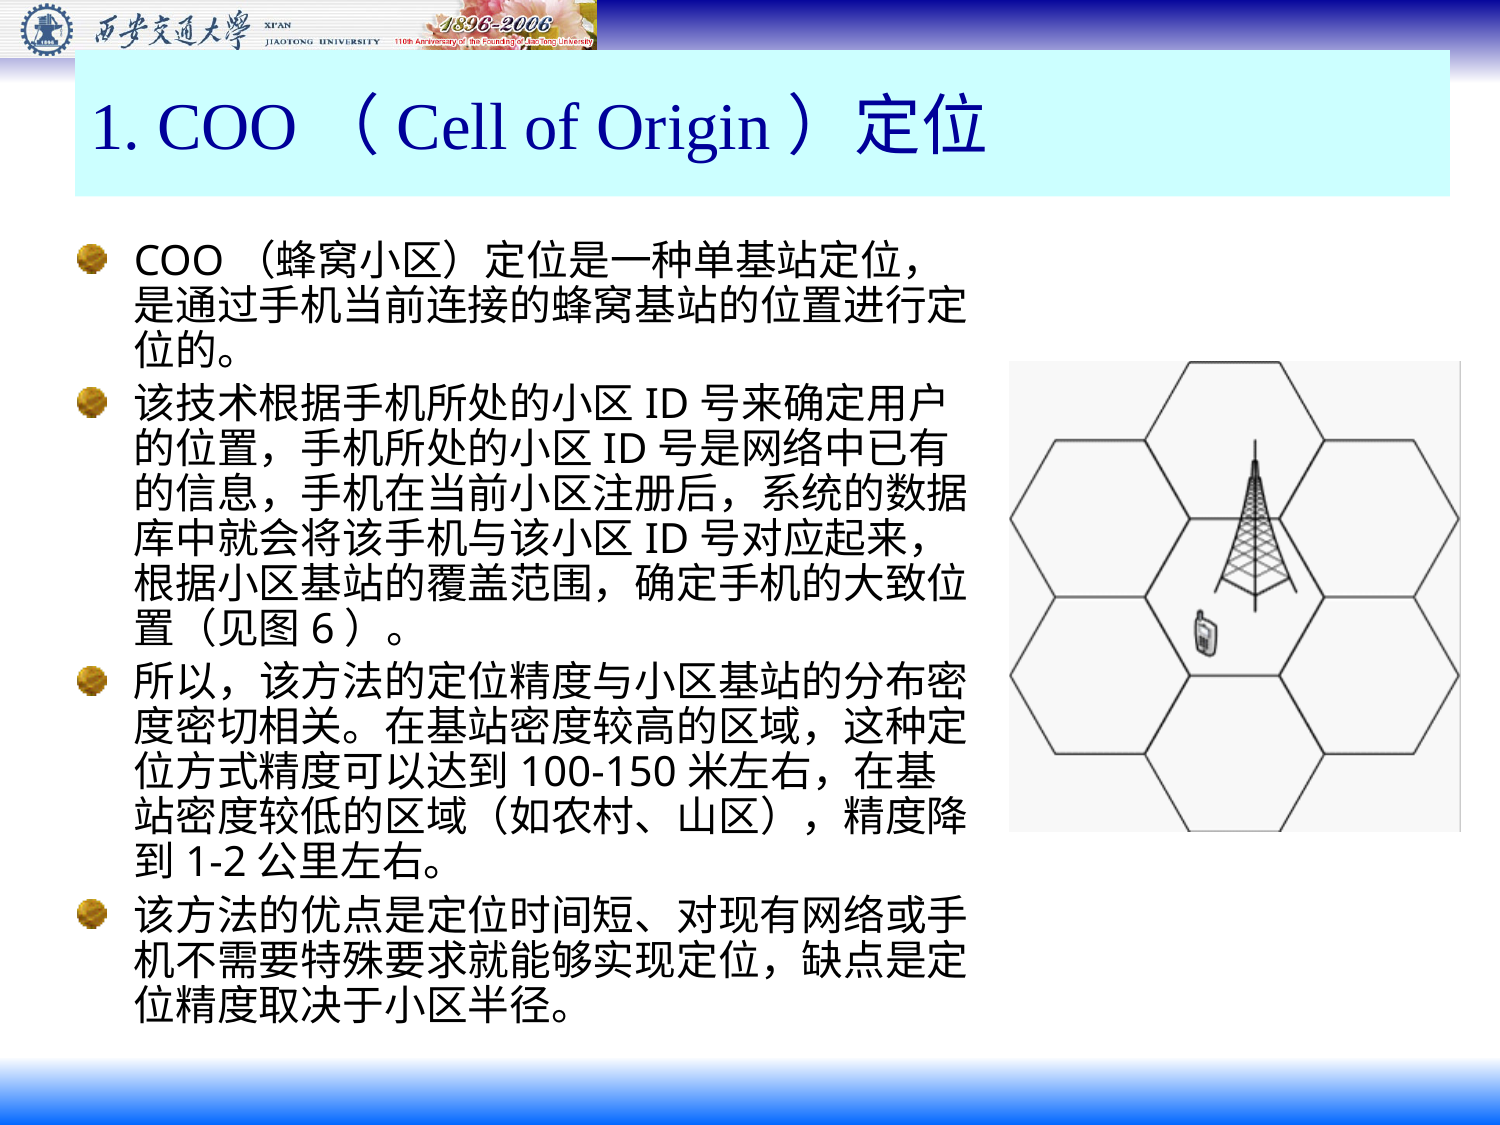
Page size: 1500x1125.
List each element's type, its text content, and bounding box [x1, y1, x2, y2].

list COO（蜂窝小区）定位是一种单基站定位，是通过手机当前连接的蜂窝基站的位置进行定位的。 该技术根据手机所处的小区ID号来确定用户的位置，手机所处的小区ID号是网络中已有的信息，手机在当前小区注册后，系统的数据库中就会将该手机与该小区ID号对应起来，根据小区基站的覆盖范围，确定手机的大致位置（见图6）。 所以，该方法的定位精度与小区基站的分布密度密切相关。在基站密度较高的区域，这种定位方式精度可以达到100-150米左右，在基站密度较低的区域（如农村、山区），精度降到1-2公里左右。 该方法的优点是定位时间短、对现有网络或手机不需要特殊要求就能够实现定位，缺点是定位精度取决于小区半径。 [62, 231, 987, 799]
picture [77, 666, 107, 696]
picture [1009, 361, 1462, 833]
title 1. COO（Cell of Origin）定位 [75, 50, 1450, 197]
picture [77, 244, 107, 274]
picture [77, 387, 107, 418]
picture [0, 0, 597, 58]
picture [77, 899, 107, 929]
